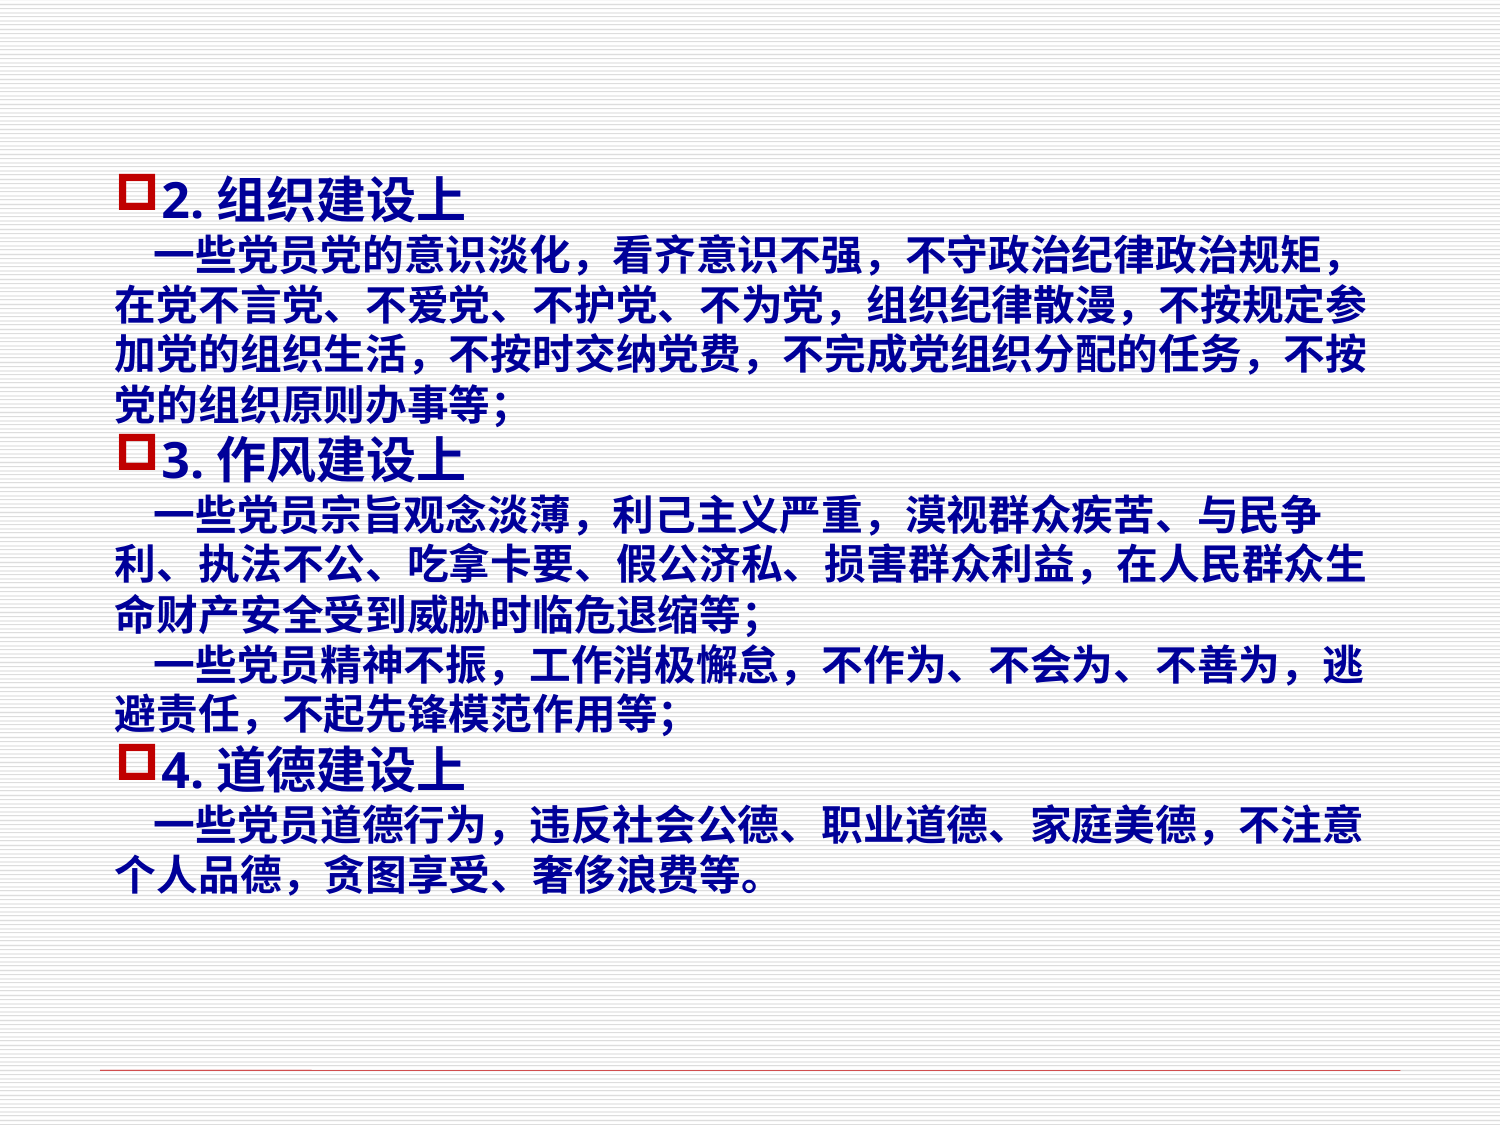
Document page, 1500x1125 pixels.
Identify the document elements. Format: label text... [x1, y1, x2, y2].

picture [0, 0, 1500, 1125]
text_box 2.组织建设上 一些党员党的意识淡化，看齐意识不强，不守政治纪律政治规矩，在党不言党、不爱党、不护党、不为党，组织纪律散漫，不按规定参加党的组织生活，不按时交纳党费，不完成党组织分配的任务，不按党的组织原则办事等； 3.作风建设上 一些党员宗旨观念淡薄，利己主义严重，漠视群众疾苦、与民争利、执法不公、吃拿卡要、假公济私、损害群众利益，在人民群众生命财产安全受到威胁时临危退缩等； 一些党员精神不振，工作消极懈怠，不作为、不会为、不善为，逃避责任，不起先锋模范作用等； 4.道德建设上 一些党员道德行为，违反社会公德、职业道德、家庭美德，不注意个人品德，贪图享受、奢侈浪费等。 [100, 160, 1388, 906]
